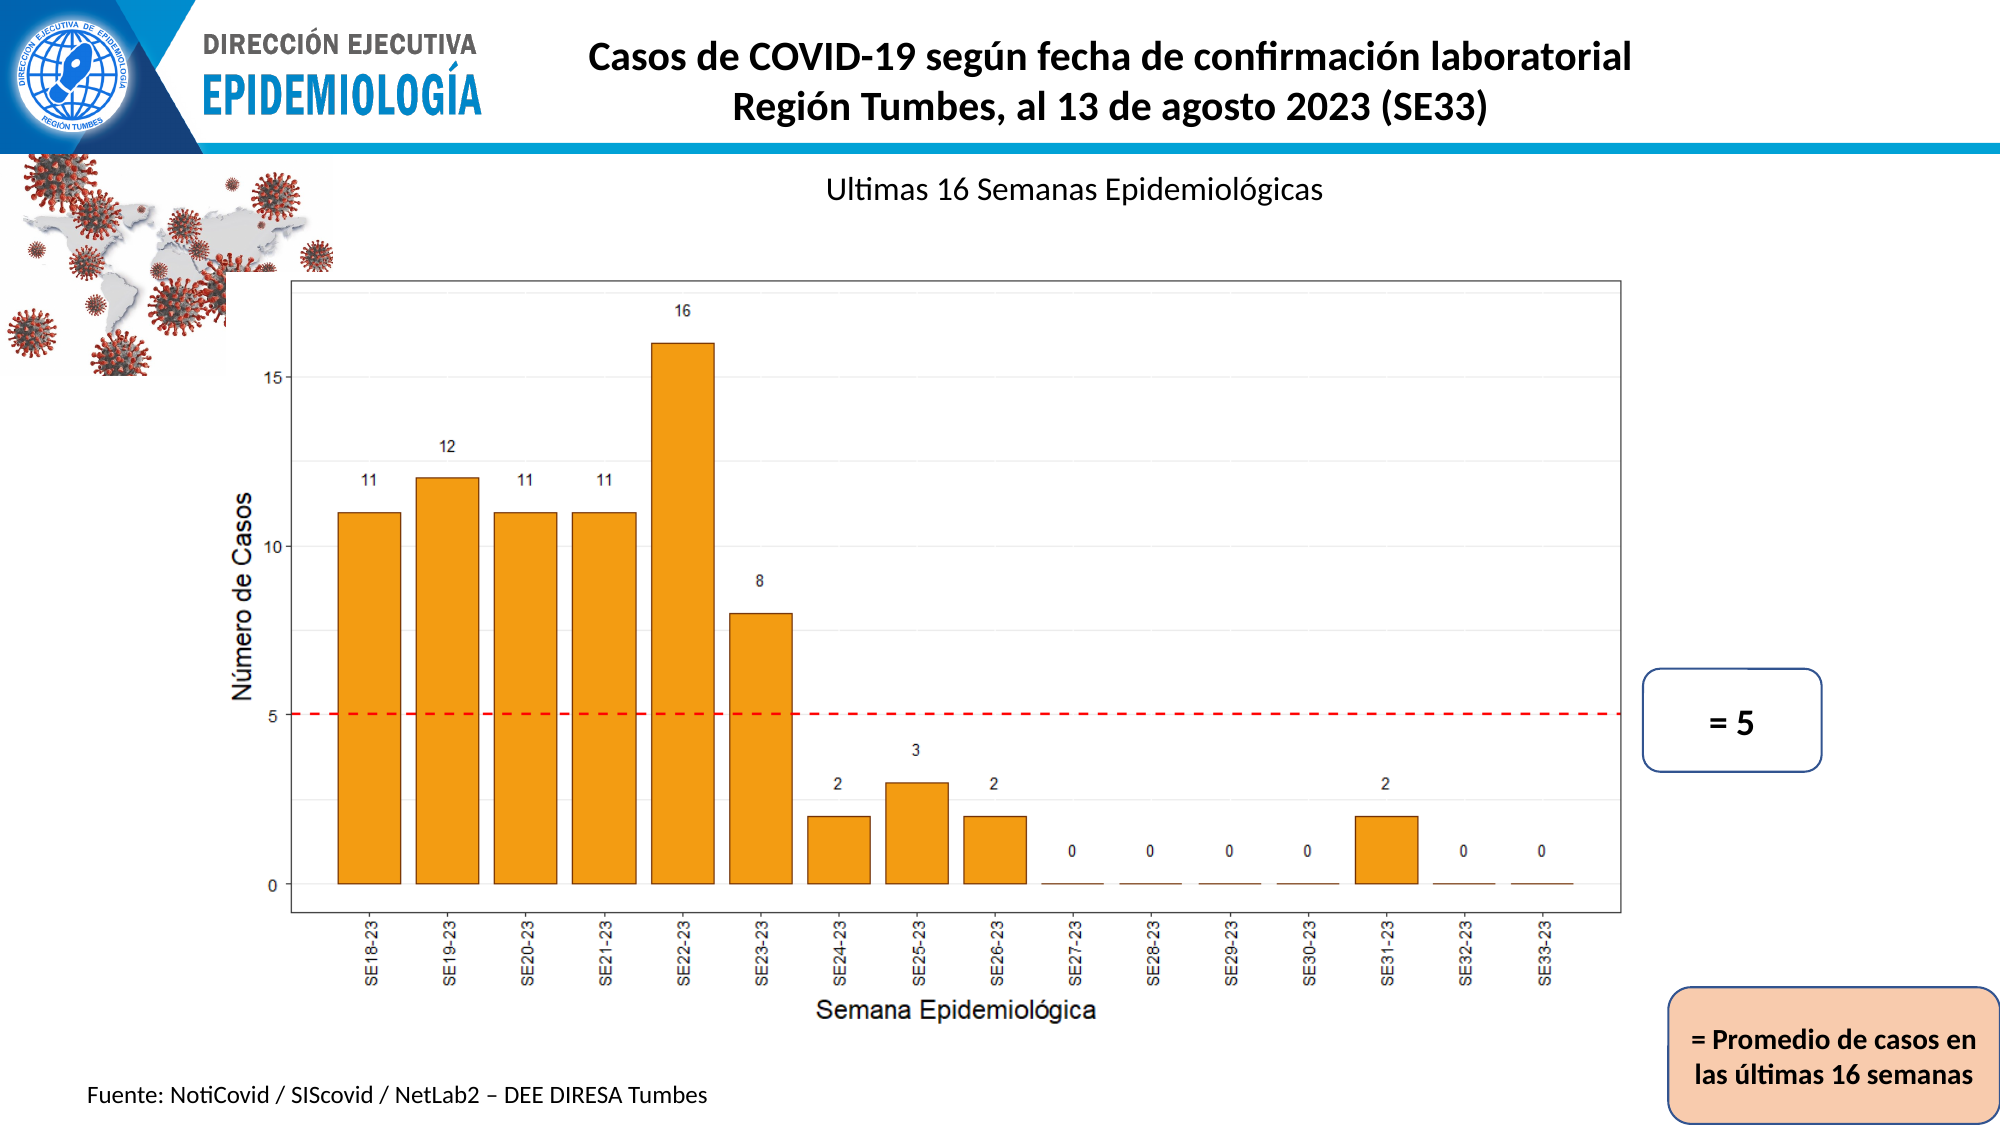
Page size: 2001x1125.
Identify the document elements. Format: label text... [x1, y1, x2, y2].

text_box Casos de COVID-19 según fecha de confirmación laboratorial Región Tumbes, al 13 de agosto 2023 (SE33) [512, 21, 1710, 137]
text_box Ultimas 16 Semanas Epidemiológicas [790, 159, 1360, 215]
text_box [333, 142, 2000, 155]
picture [0, 0, 1630, 1025]
text_box Fuente: NotiCovid / SIScovid / NetLab2 – DEE DIRESA Tumbes [72, 1071, 1228, 1116]
